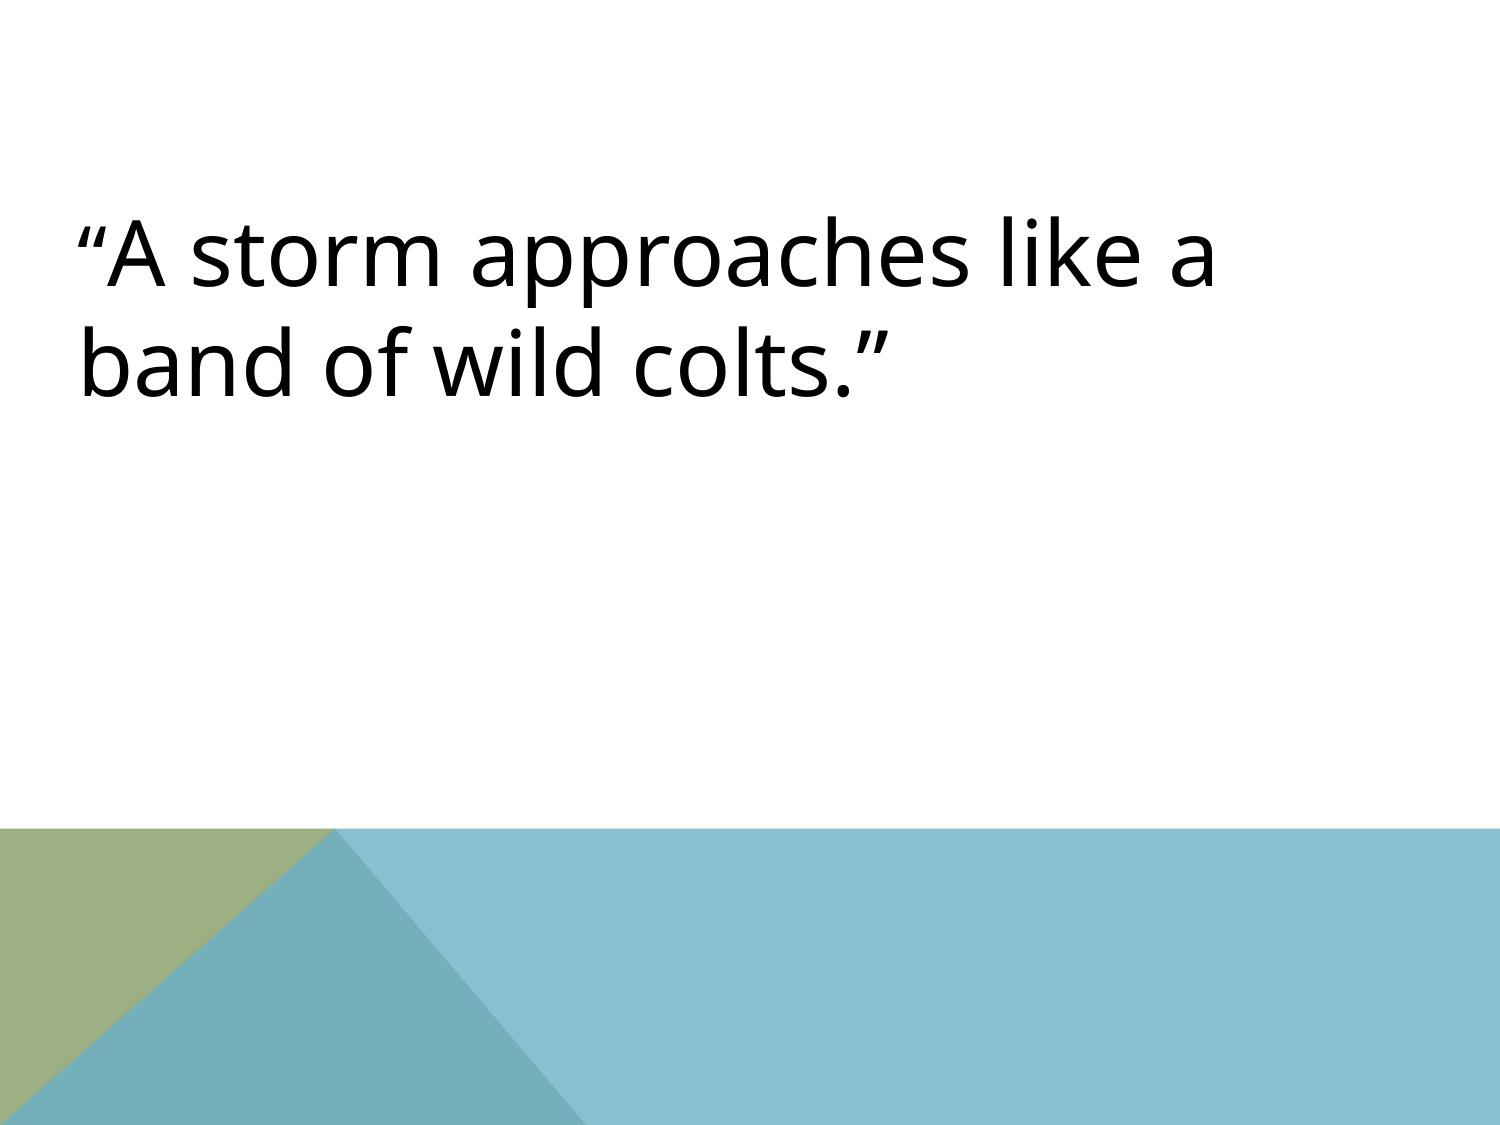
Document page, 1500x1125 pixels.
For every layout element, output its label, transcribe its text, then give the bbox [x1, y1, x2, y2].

text_box “A storm approaches like a band of wild colts.” [62, 187, 1413, 533]
